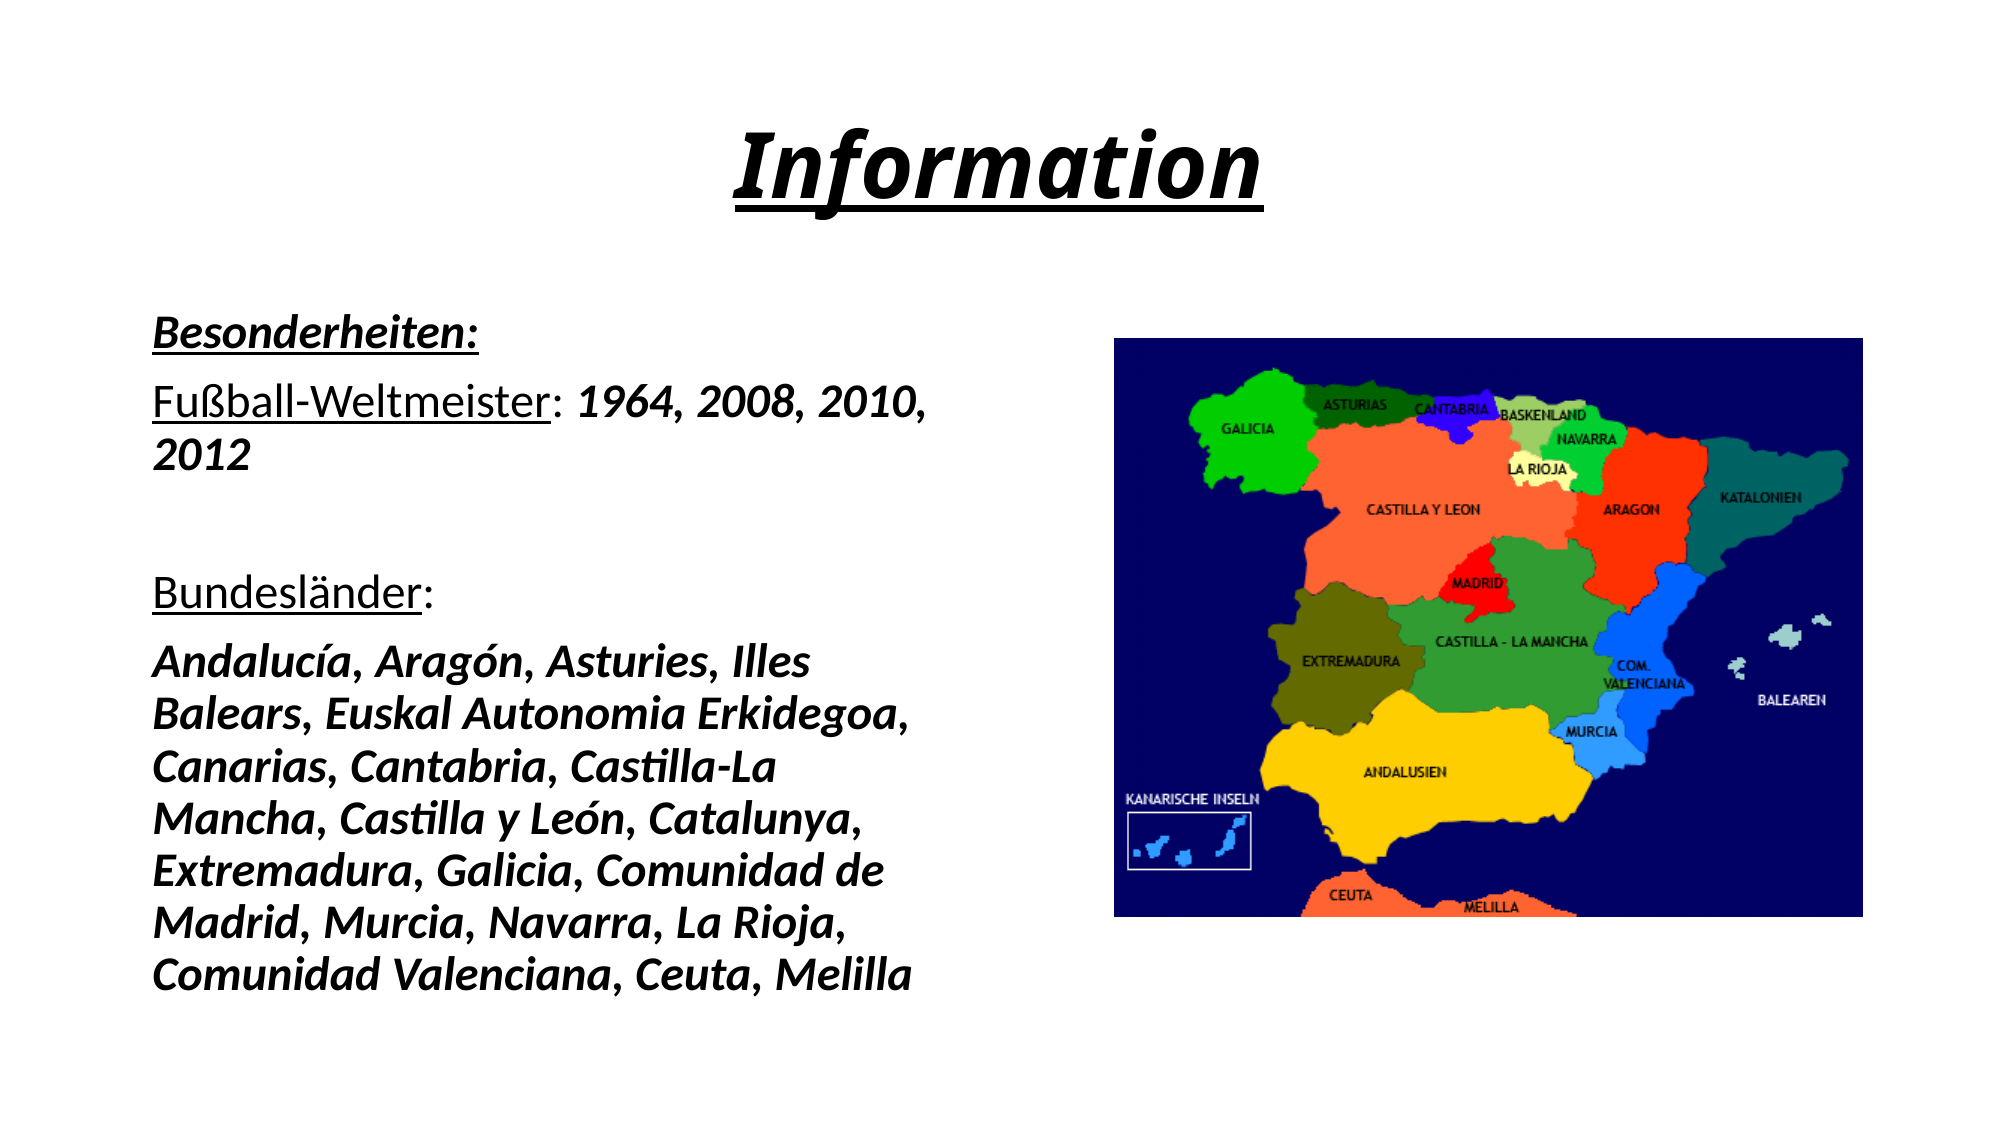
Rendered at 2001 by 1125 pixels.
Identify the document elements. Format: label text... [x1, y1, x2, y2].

list Besonderheiten: Fußball-Weltmeister: 1964, 2008, 2010, 2012 Bundesländer: Andalucía, Aragón, Asturies, Illes Balears, Euskal Autonomia Erkidegoa, Canarias, Cantabria, Castilla-La Mancha, Castilla y León, Catalunya, Extremadura, Galicia, Comunidad de Madrid, Murcia, Navarra, La Rioja, Comunidad Valenciana, Ceuta, Melilla [137, 299, 980, 1014]
title Information [137, 59, 1863, 278]
picture [1114, 338, 1863, 917]
